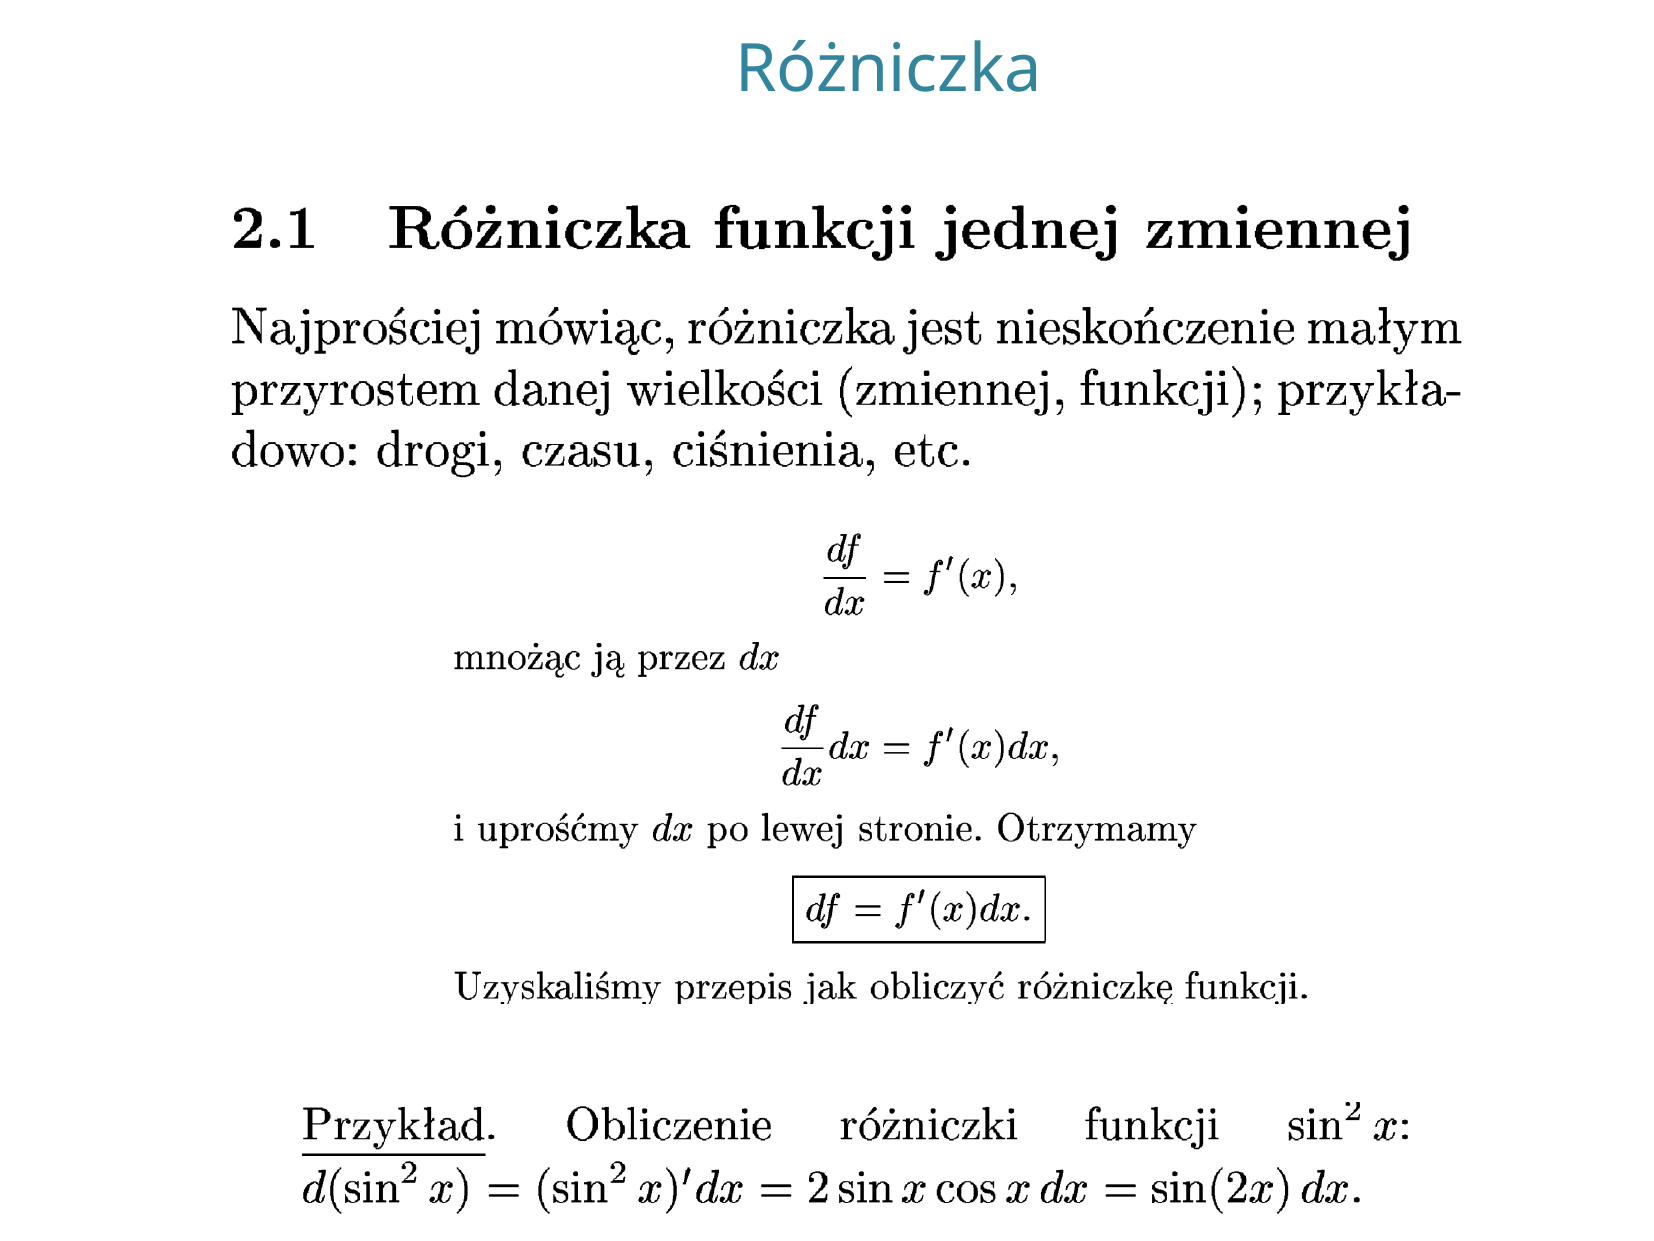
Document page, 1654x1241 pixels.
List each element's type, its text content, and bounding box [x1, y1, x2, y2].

picture [182, 182, 1471, 1004]
picture [283, 1102, 1449, 1221]
text_box Różniczka [165, 17, 1613, 113]
